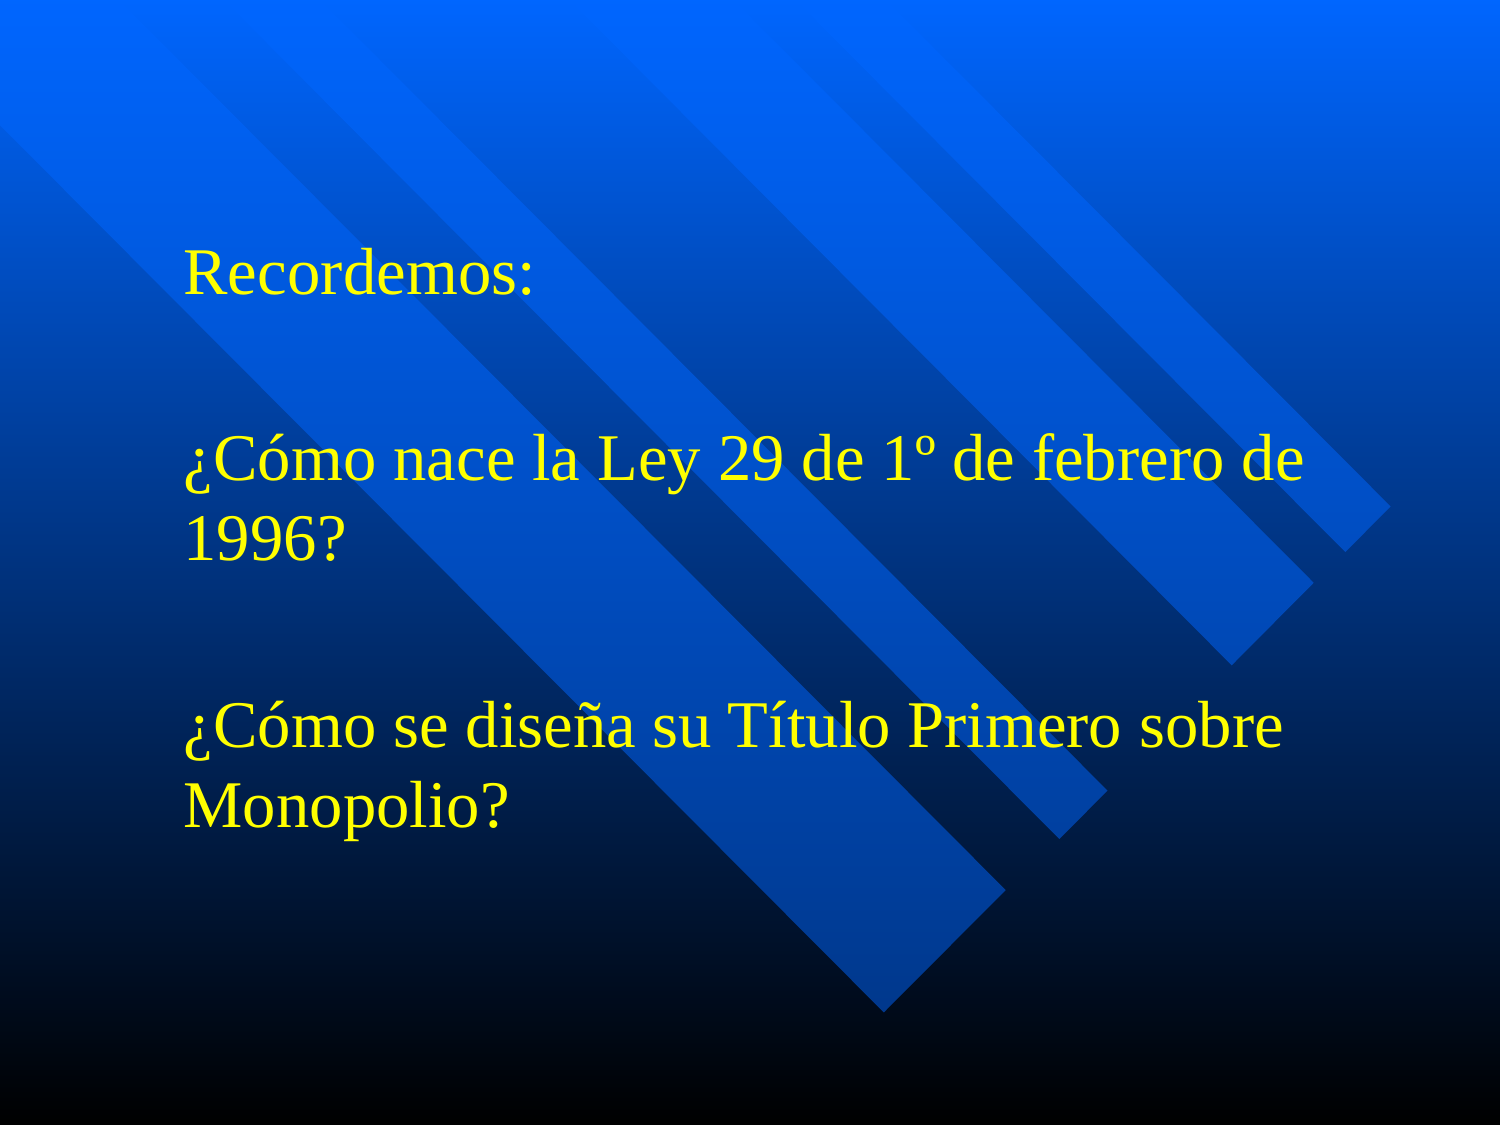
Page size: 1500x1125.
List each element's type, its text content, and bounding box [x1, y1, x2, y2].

list Recordemos: ¿Cómo nace la Ley 29 de 1º de febrero de 1996? ¿Cómo se diseña su Título Primero sobre Monopolio? [111, 219, 1388, 1001]
